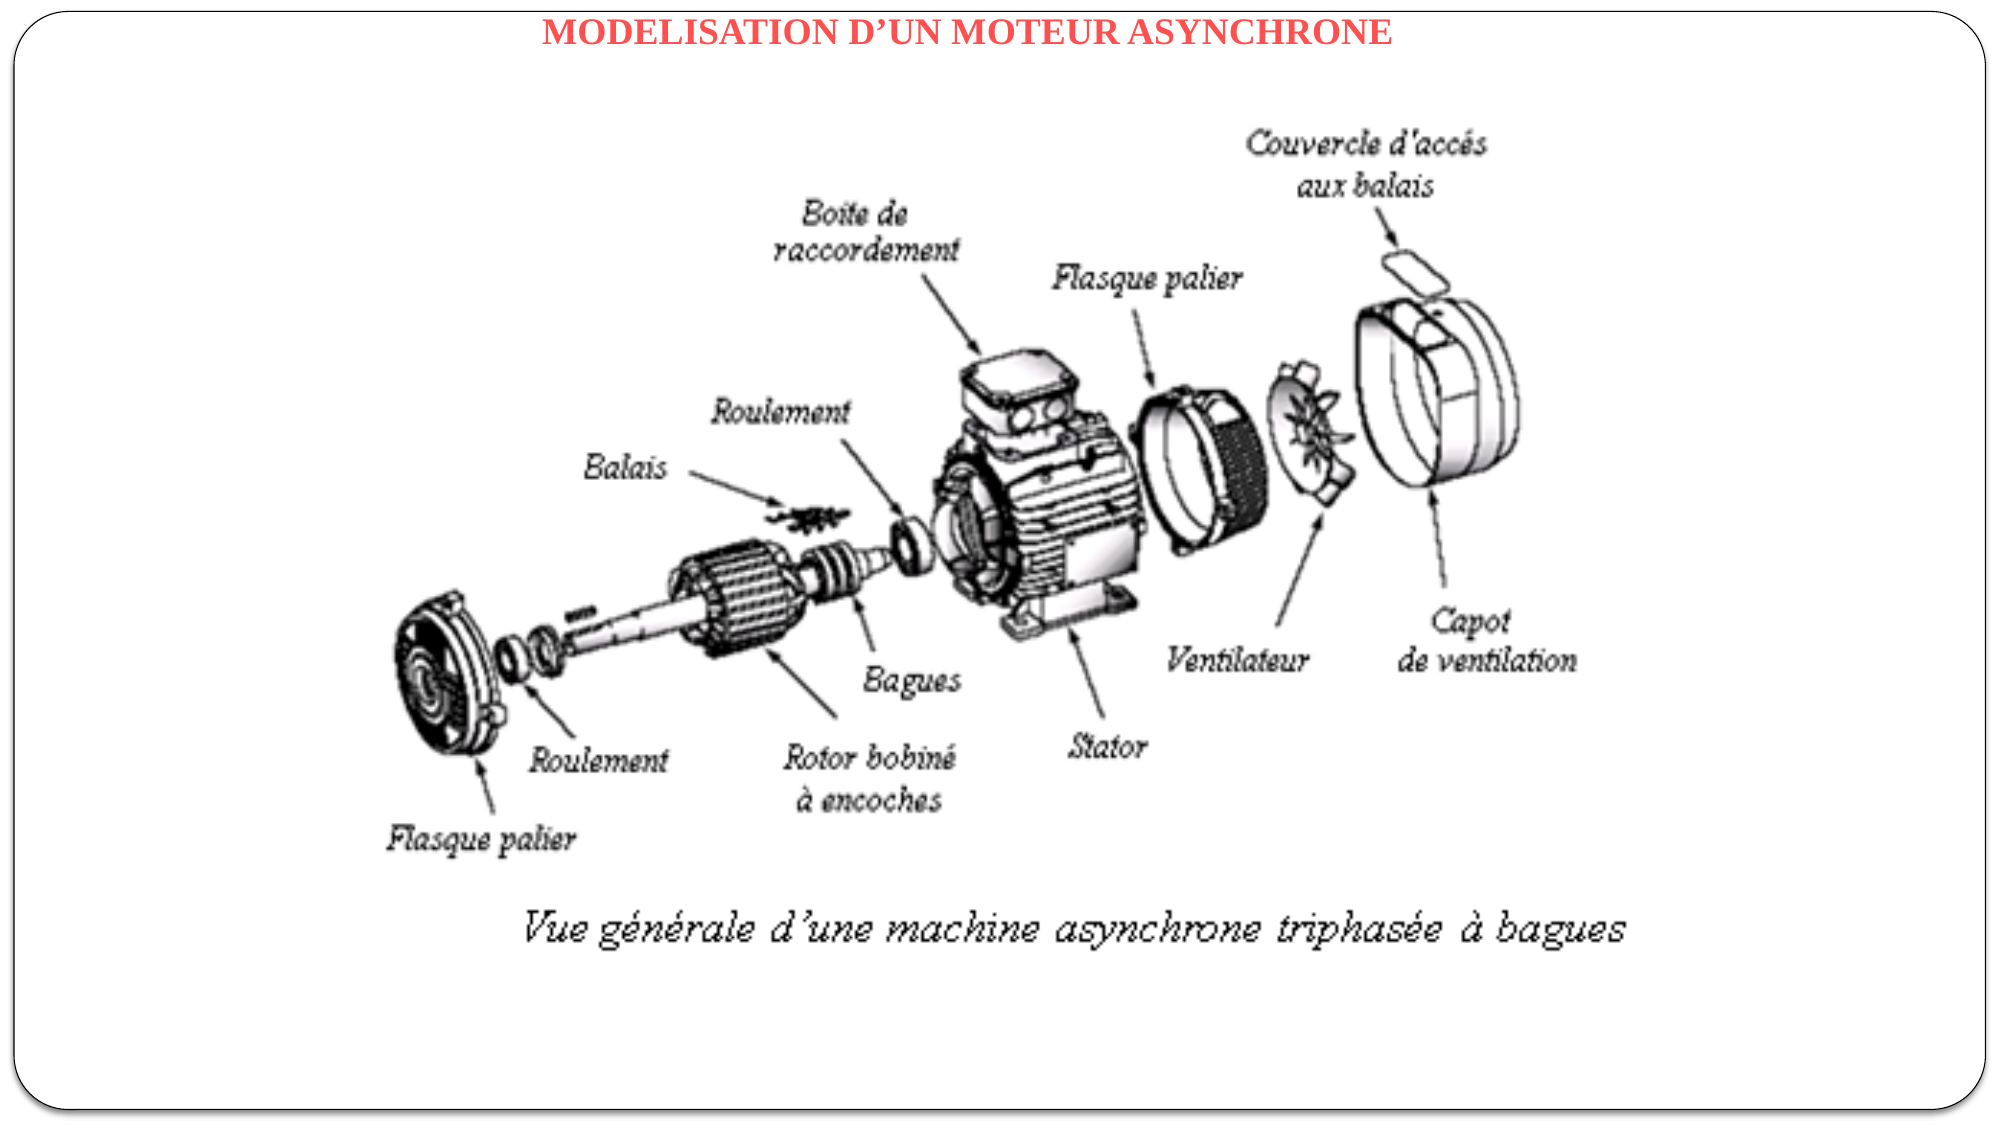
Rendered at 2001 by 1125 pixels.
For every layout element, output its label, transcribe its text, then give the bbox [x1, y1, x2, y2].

picture [367, 111, 1716, 1007]
text_box MODELISATION D’UN MOTEUR ASYNCHRONE [527, 0, 1556, 60]
